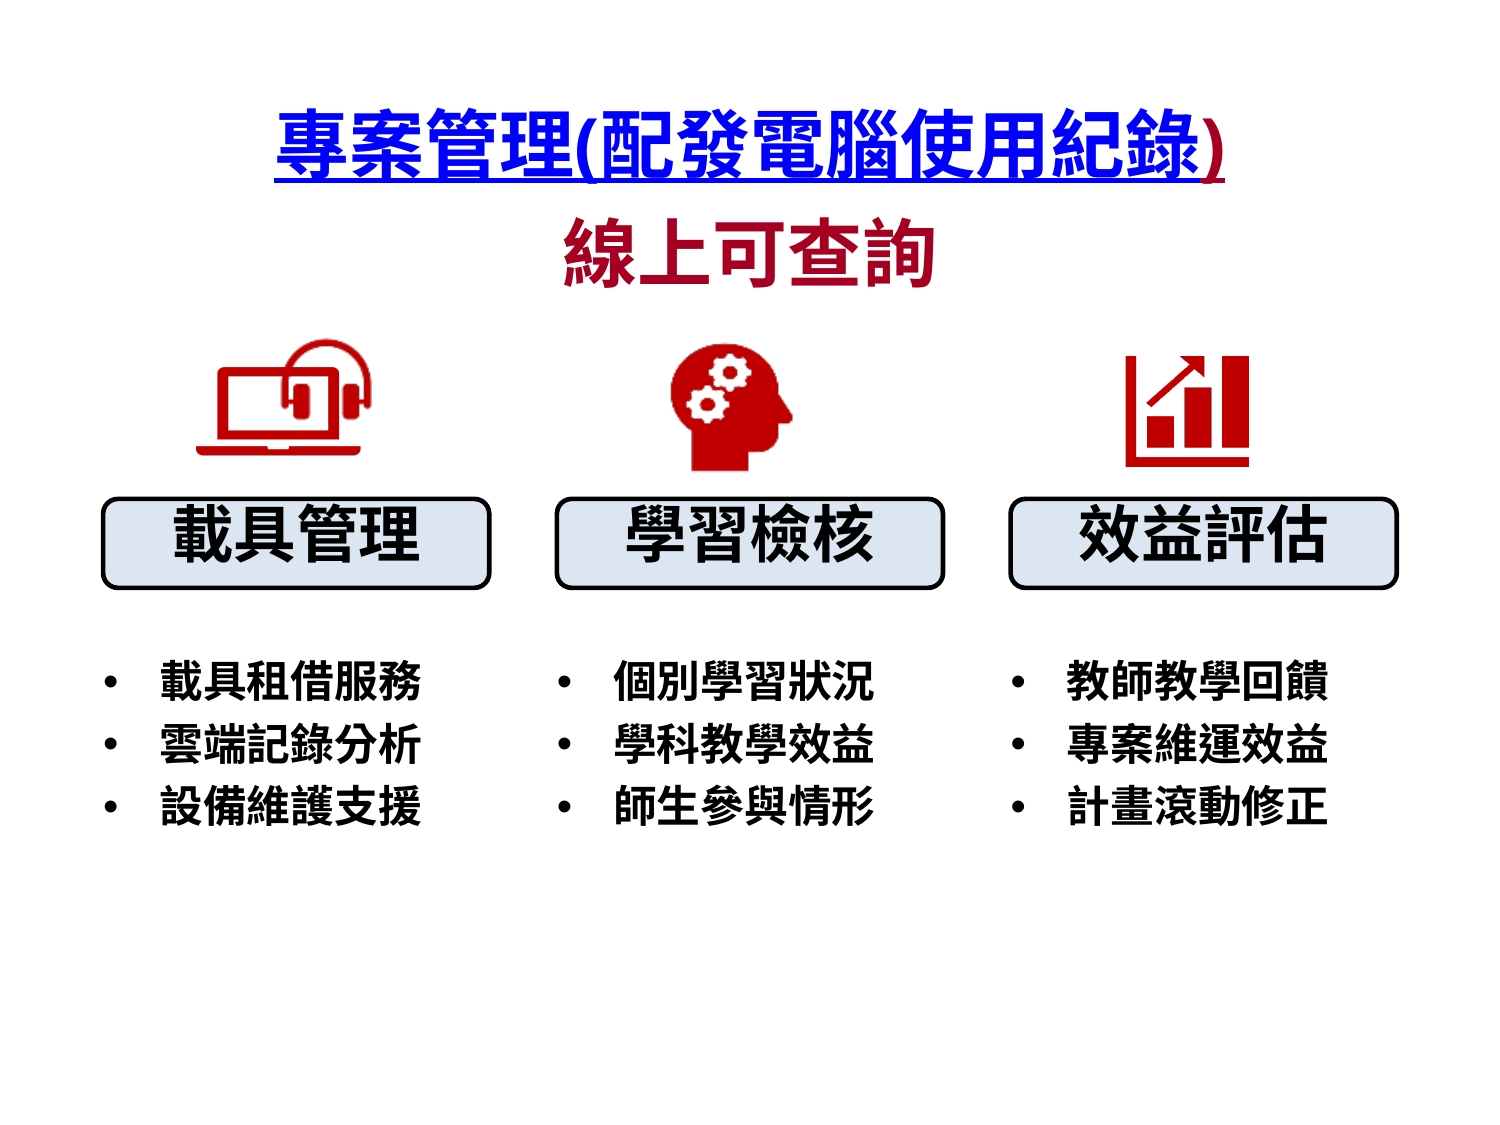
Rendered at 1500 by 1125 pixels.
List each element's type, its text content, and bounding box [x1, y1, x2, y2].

text_box 教師教學回饋 專案維運效益 計畫滾動修正 [1010, 660, 1397, 850]
text_box [1098, 334, 1273, 488]
text_box 個別學習狀況 學科教學效益 師生參與情形 [556, 660, 943, 866]
text_box 載具租借服務 雲端記錄分析 設備維護支援 [103, 660, 502, 866]
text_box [192, 322, 383, 487]
title 專案管理(配發電腦使用紀錄) 線上可查詢 [103, 78, 1397, 324]
text_box 學習檢核 [556, 498, 944, 588]
text_box 載具管理 [103, 498, 490, 588]
text_box 效益評估 [1010, 498, 1397, 588]
text_box [644, 334, 820, 488]
